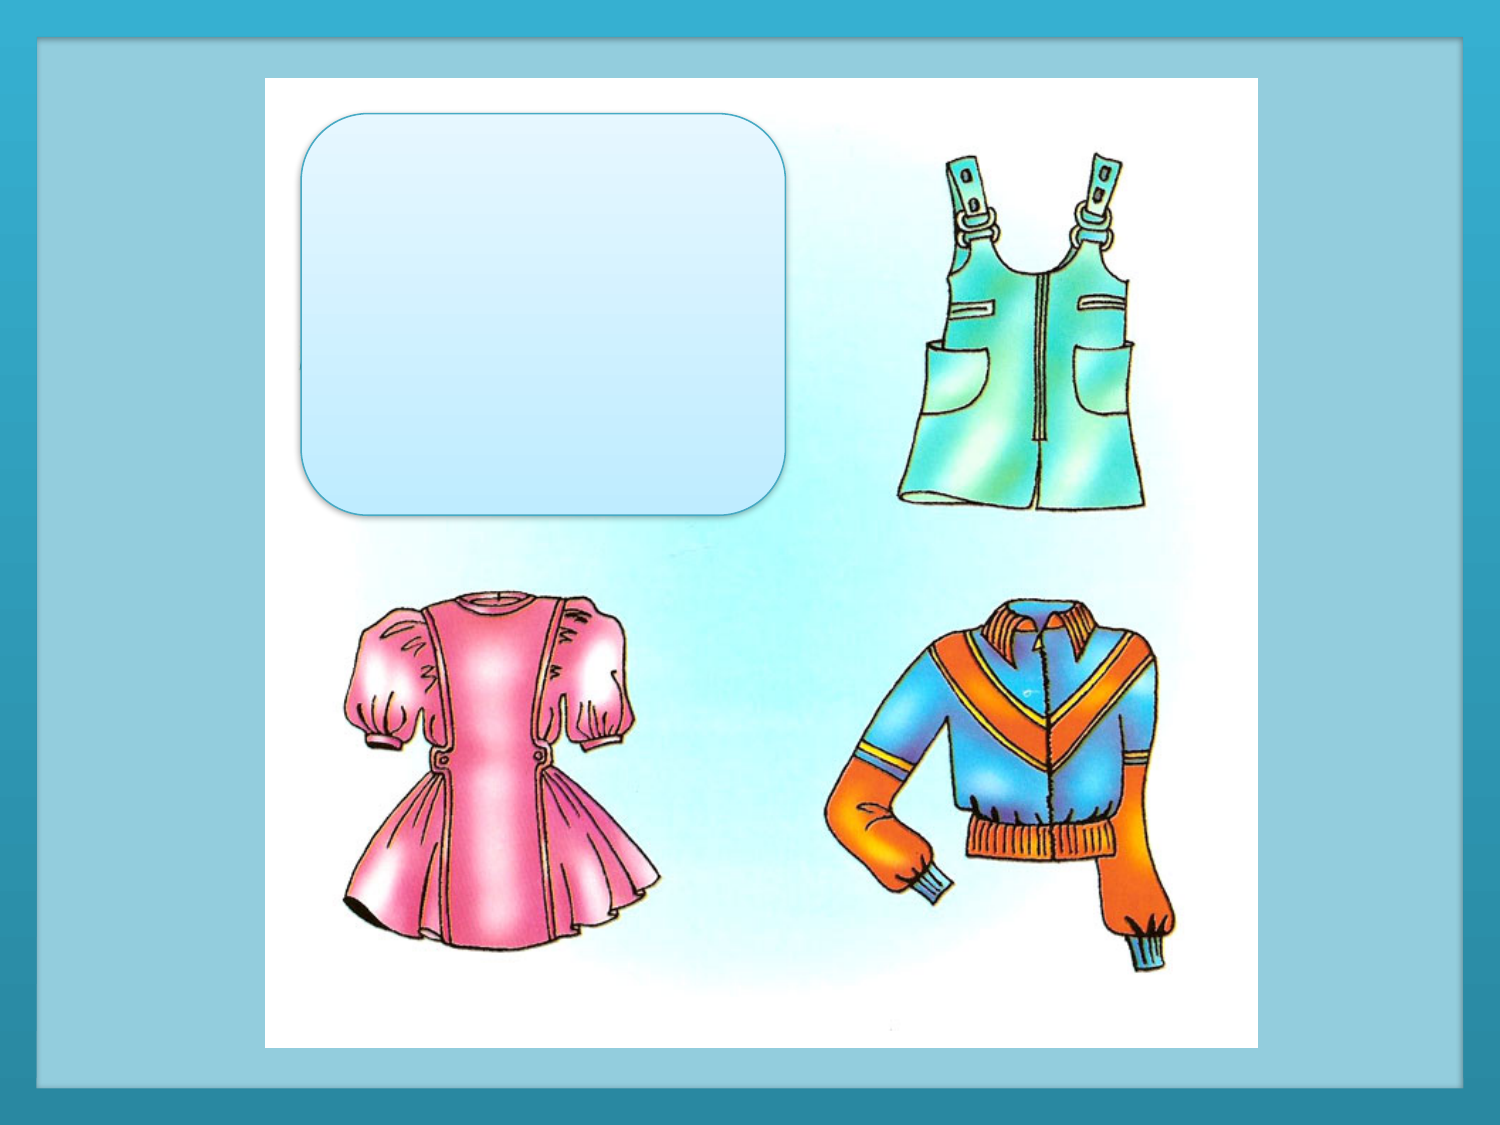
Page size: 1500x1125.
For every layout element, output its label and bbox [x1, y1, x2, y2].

picture [265, 77, 1259, 1048]
